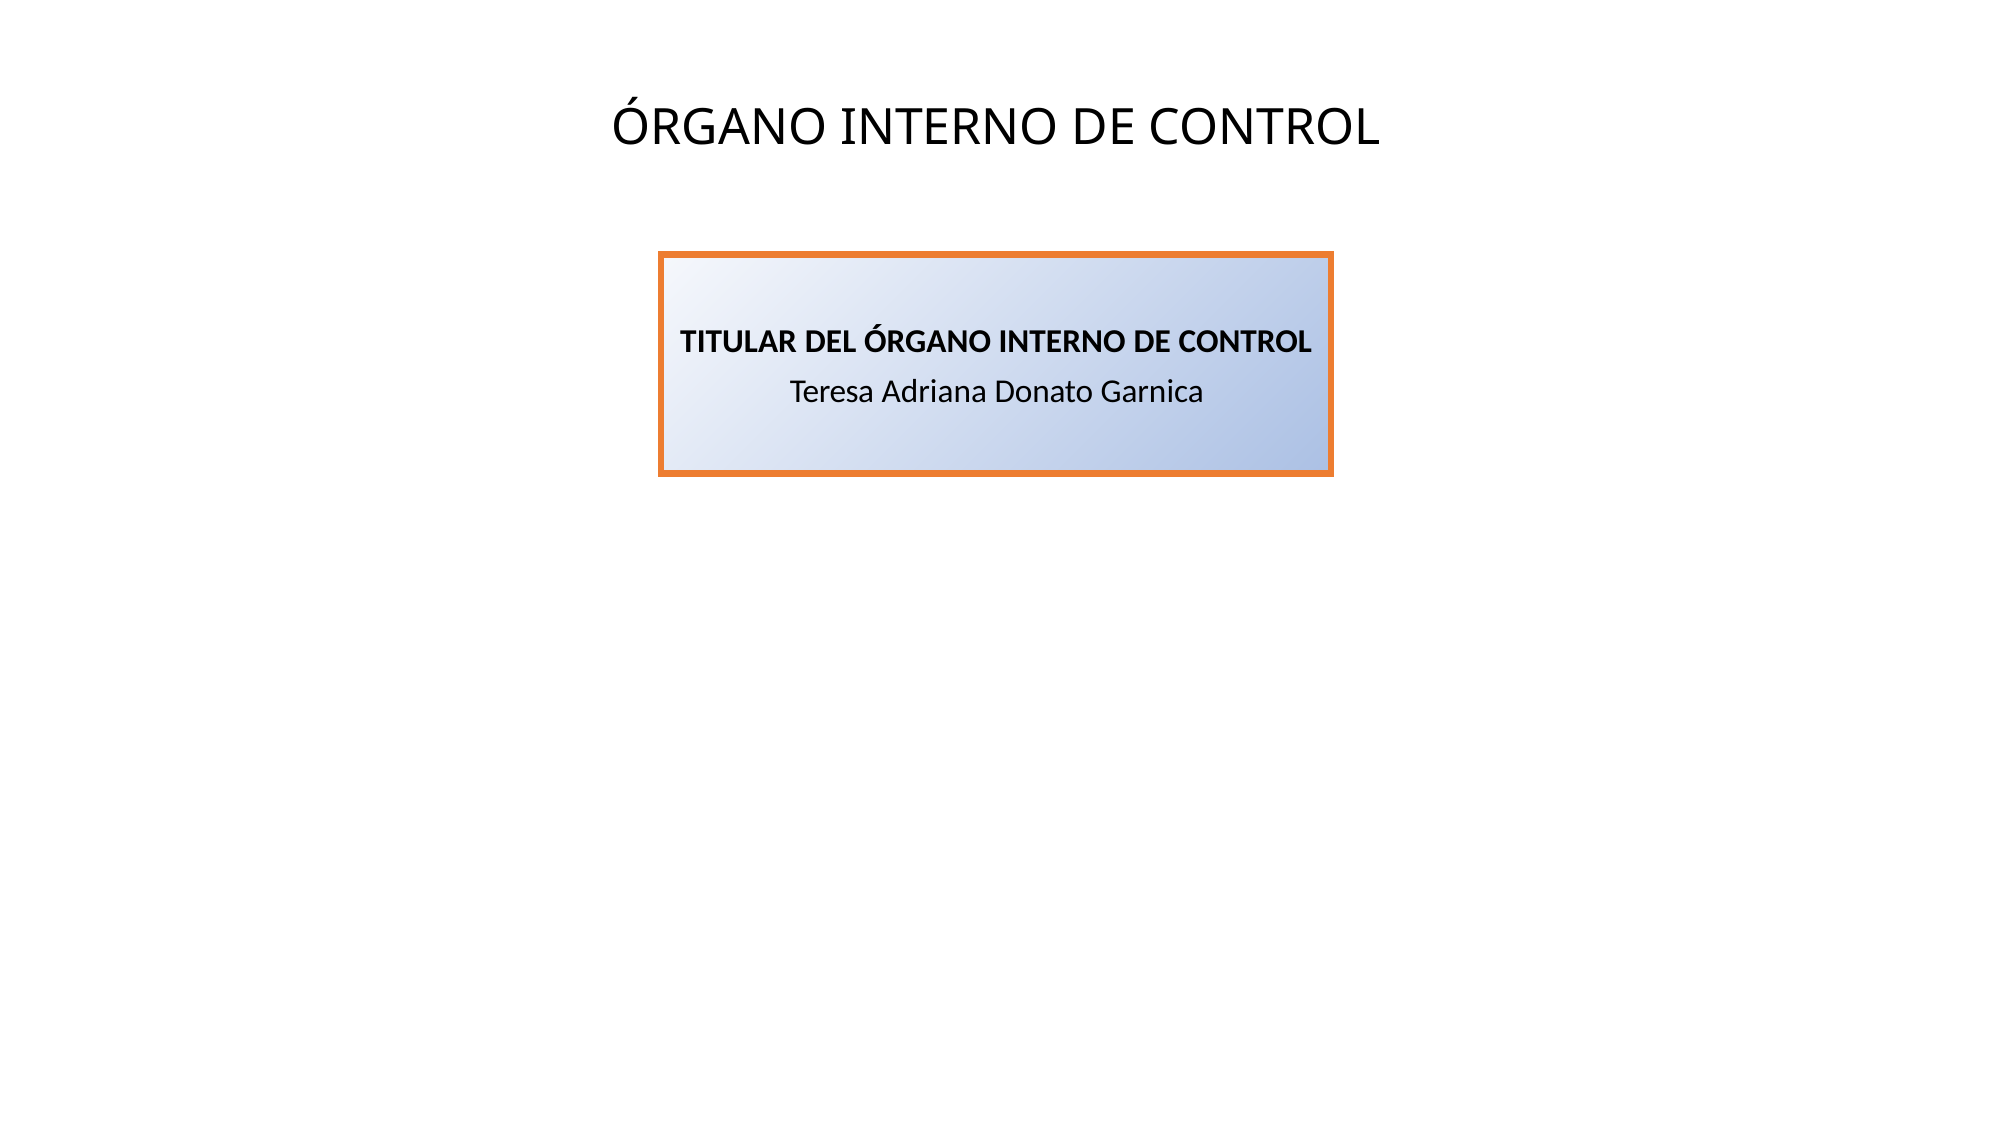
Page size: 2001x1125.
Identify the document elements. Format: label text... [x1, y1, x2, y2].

text_box TITULAR DEL ÓRGANO INTERNO DE CONTROL Teresa Adriana Donato Garnica [660, 253, 1332, 474]
text_box ÓRGANO INTERNO DE CONTROL [492, 86, 1500, 162]
